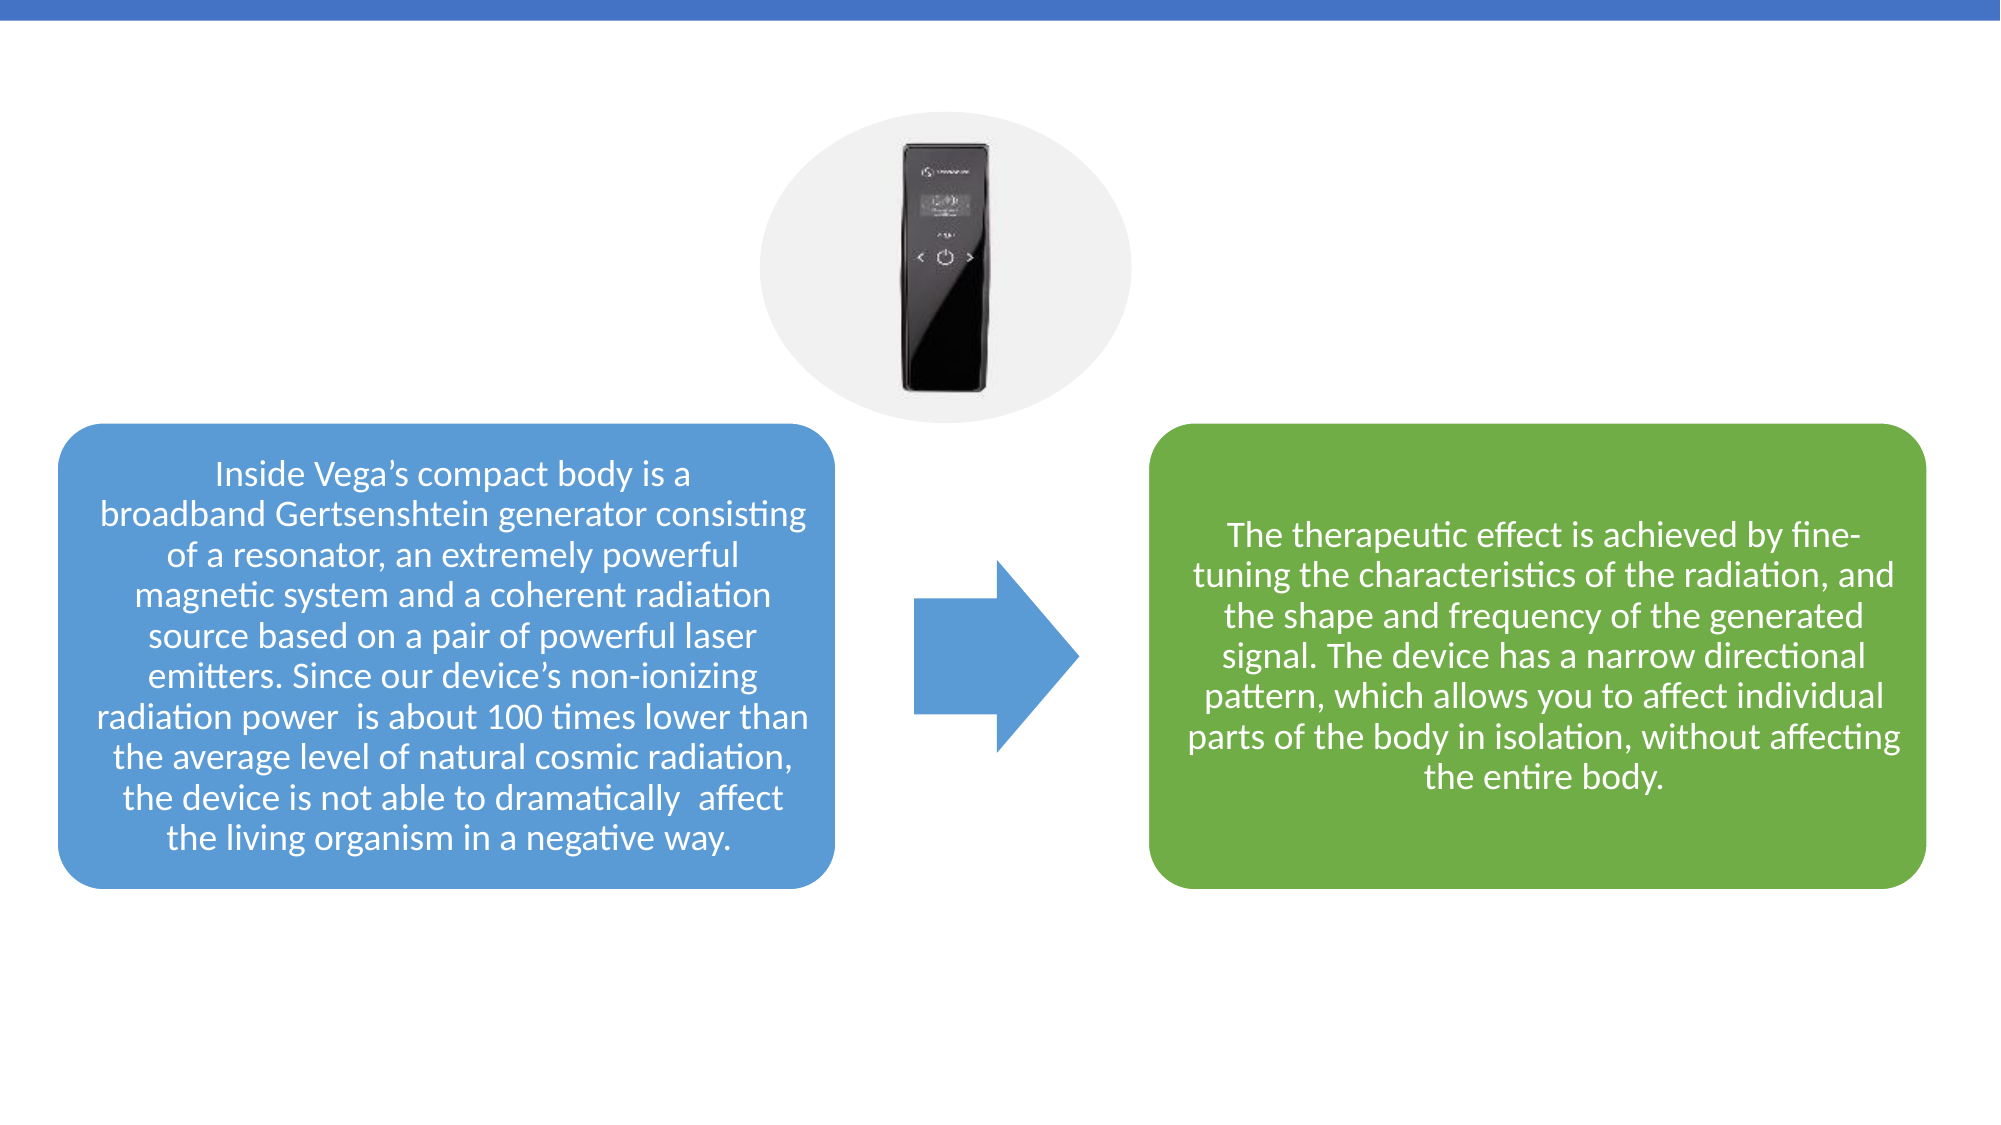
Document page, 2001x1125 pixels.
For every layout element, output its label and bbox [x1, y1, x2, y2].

list [56, 299, 1928, 1014]
picture [759, 111, 1132, 424]
text_box [0, 0, 2000, 21]
